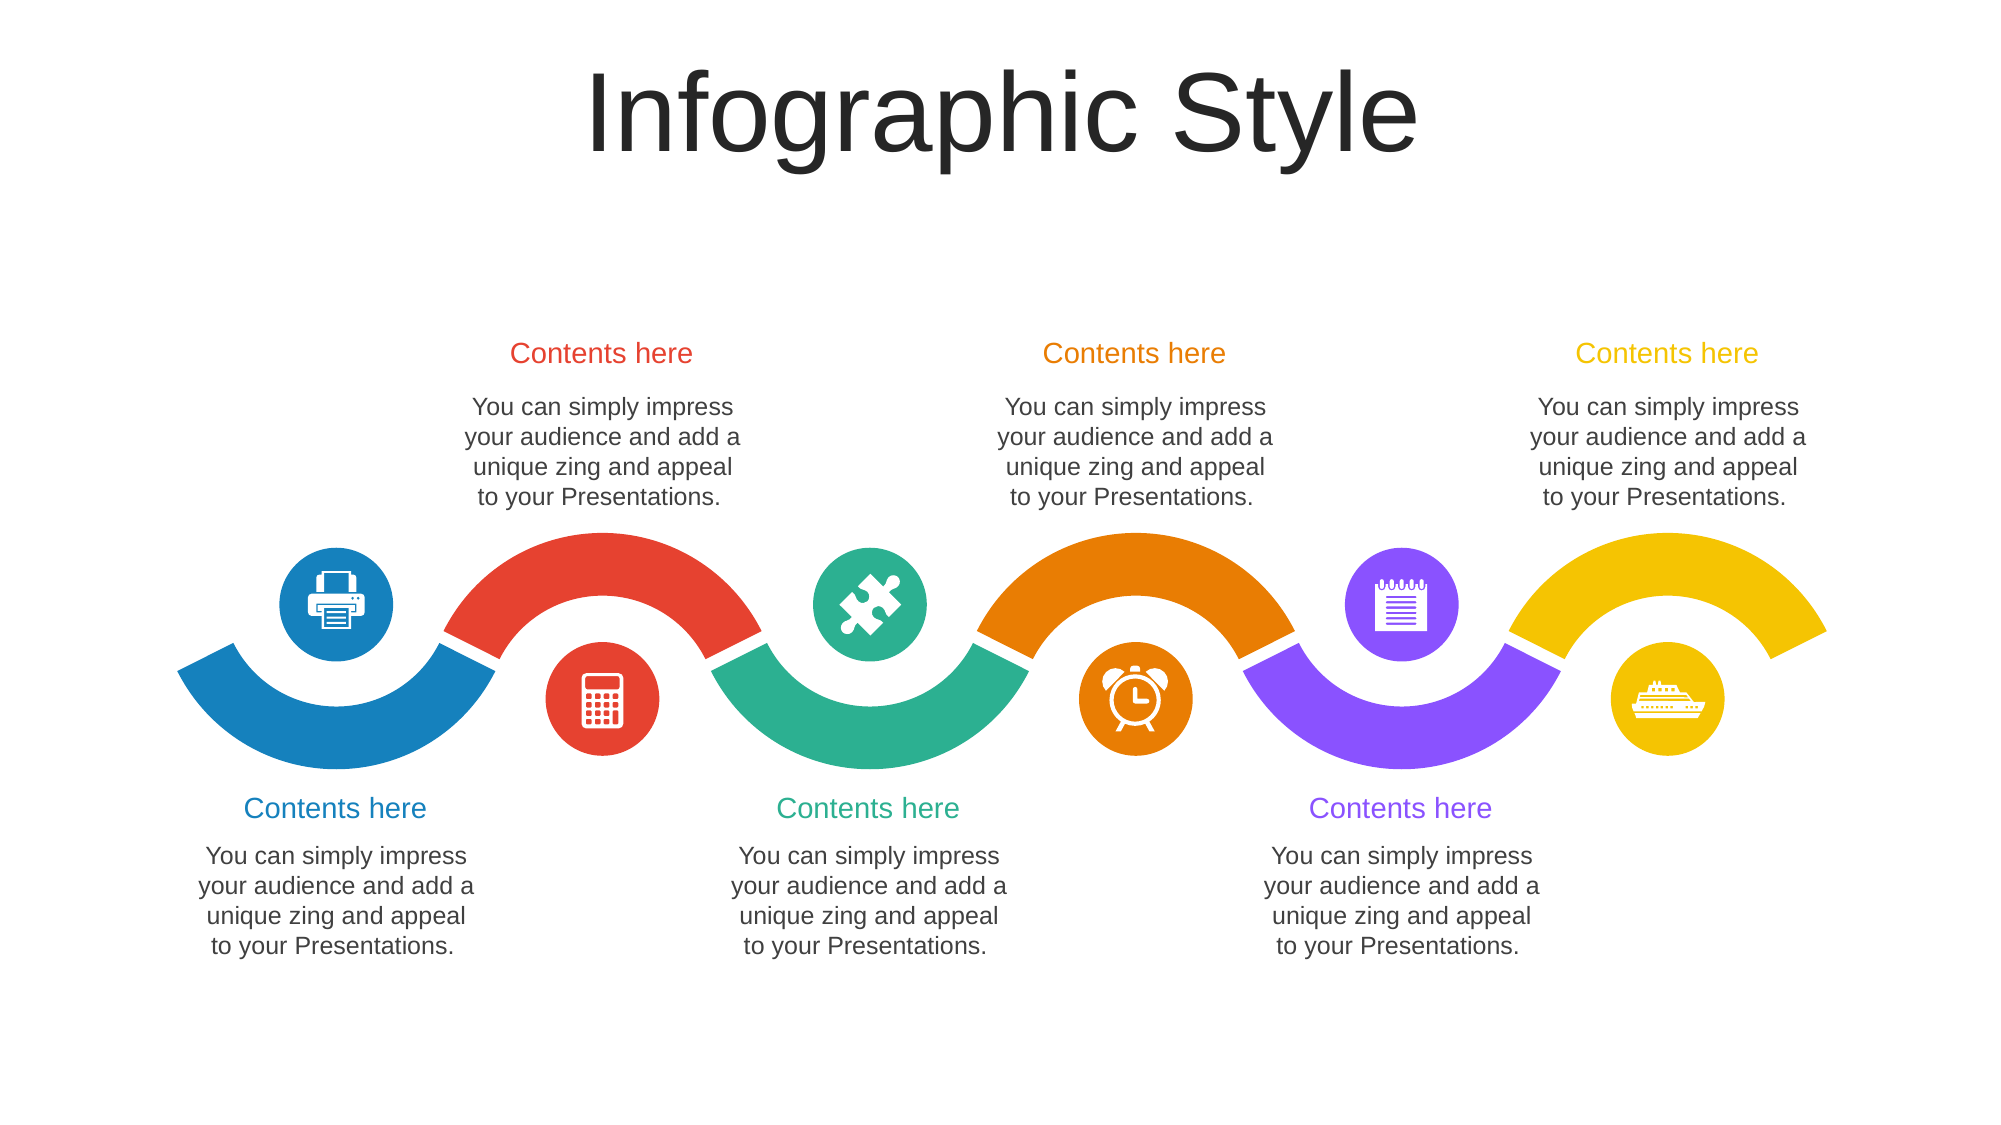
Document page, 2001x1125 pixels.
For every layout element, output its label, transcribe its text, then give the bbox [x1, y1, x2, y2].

text_box [1507, 531, 1829, 661]
text_box [1101, 664, 1170, 733]
text_box [1077, 641, 1194, 757]
text_box [306, 570, 366, 630]
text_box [714, 782, 1024, 969]
text_box [580, 672, 625, 730]
text_box [1343, 546, 1460, 663]
text_box [544, 641, 661, 757]
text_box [447, 327, 757, 520]
text_box [1609, 641, 1726, 757]
text_box [175, 641, 497, 771]
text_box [181, 782, 491, 969]
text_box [980, 327, 1290, 520]
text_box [1513, 327, 1823, 520]
text_box [1241, 641, 1563, 771]
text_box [1246, 782, 1556, 969]
text_box [1374, 578, 1429, 633]
text_box [1630, 679, 1707, 720]
text_box [442, 531, 764, 661]
list Infographic Style [53, 55, 1952, 175]
text_box [838, 572, 903, 638]
text_box [975, 531, 1297, 661]
text_box [812, 546, 928, 663]
text_box [278, 546, 395, 663]
text_box [709, 641, 1031, 771]
